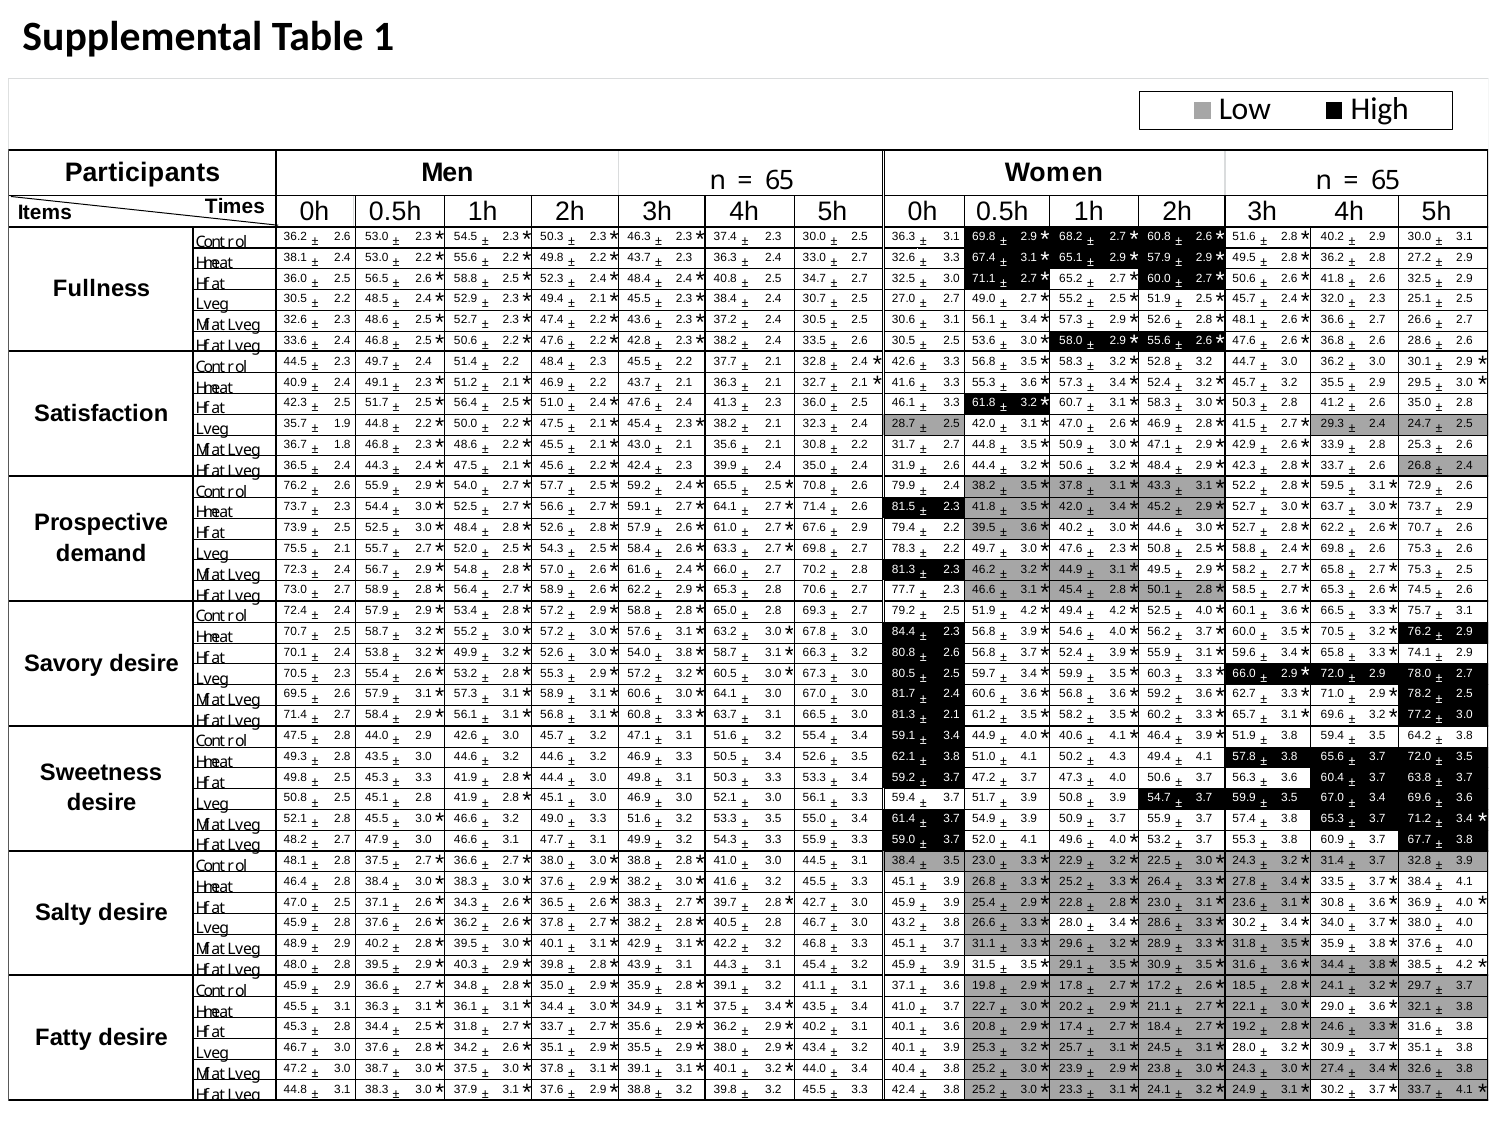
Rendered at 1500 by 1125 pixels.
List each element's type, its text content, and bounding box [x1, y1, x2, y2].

text_box Supplemental Table 1 [7, 1, 410, 67]
picture [8, 77, 1490, 1102]
